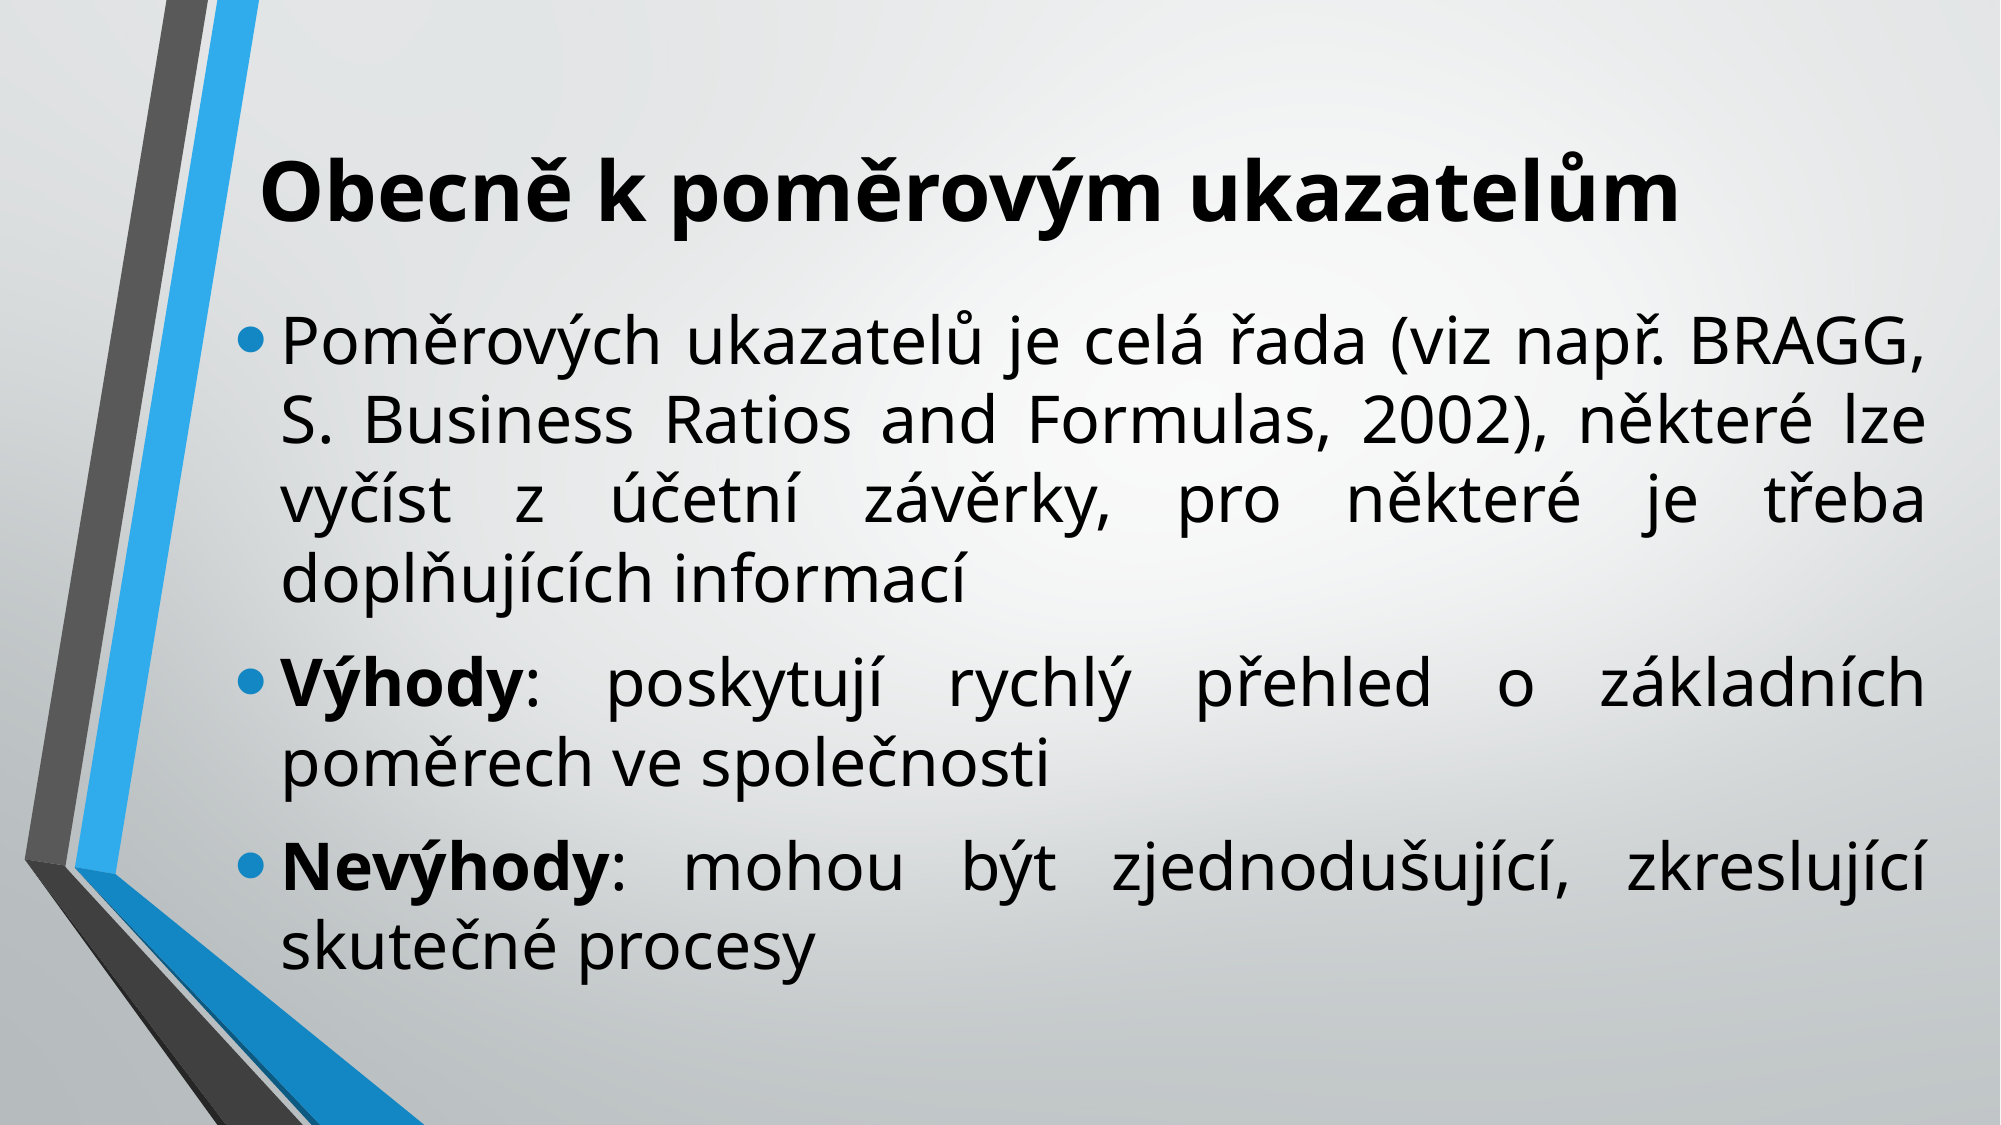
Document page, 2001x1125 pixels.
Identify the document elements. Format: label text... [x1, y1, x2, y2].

list Poměrových ukazatelů je celá řada (viz např. BRAGG, S. Business Ratios and Formulas, 2002), některé lze vyčíst z účetní závěrky, pro některé je třeba doplňujících informací Výhody: poskytují rychlý přehled o základních poměrech ve společnosti Nevýhody: mohou být zjednodušující, zkreslující skutečné procesy [219, 291, 1944, 995]
title Obecně k poměrovým ukazatelům [243, 44, 1887, 291]
